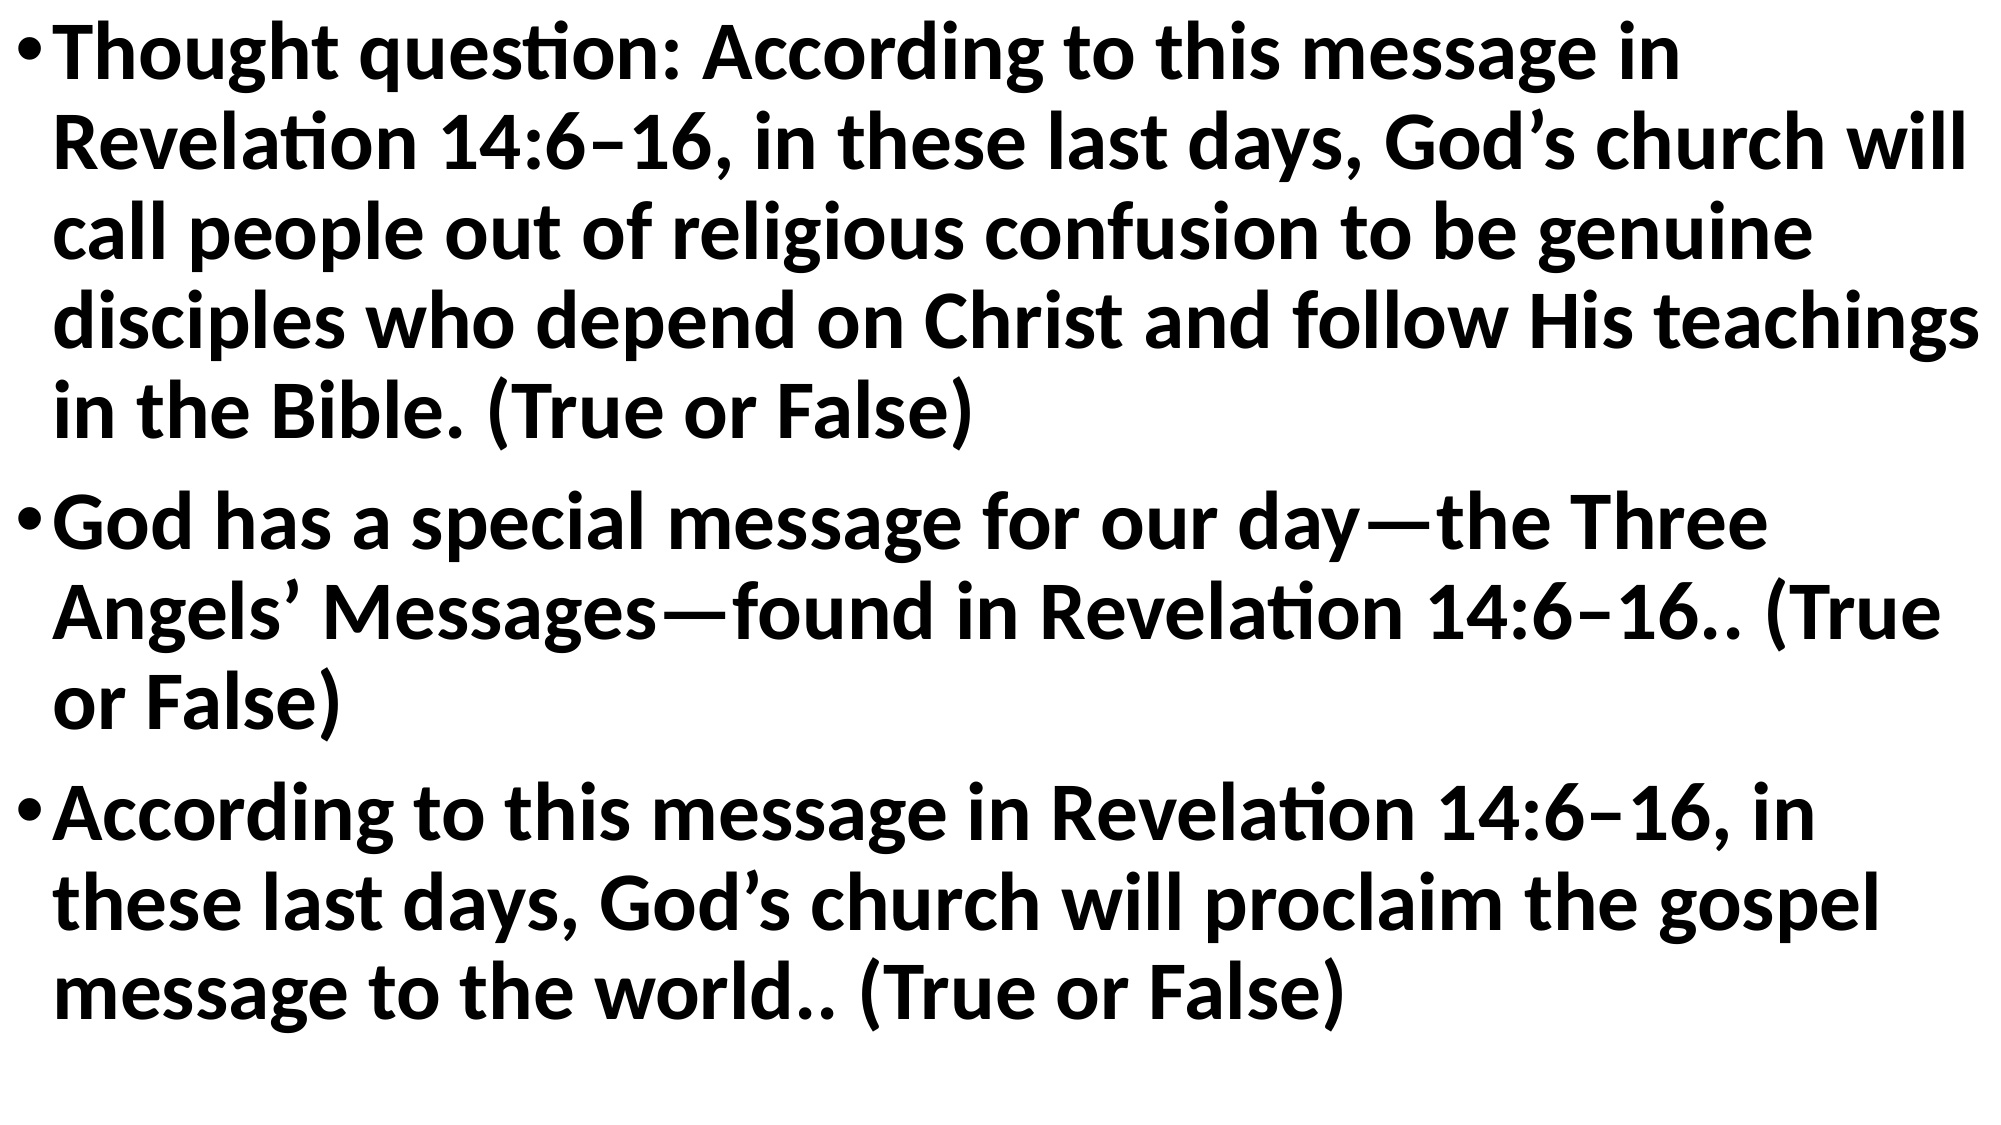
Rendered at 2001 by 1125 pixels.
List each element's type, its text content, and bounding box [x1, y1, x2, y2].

list Thought question: According to this message in Revelation 14:6–16, in these last days, God’s church will call people out of religious confusion to be genuine disciples who depend on Christ and follow His teachings in the Bible. (True or False) God has a special message for our day—the Three Angels’ Messages—found in Revelation 14:6–16.. (True or False) According to this message in Revelation 14:6–16, in these last days, God’s church will proclaim the gospel message to the world.. (True or False) [0, 0, 2000, 1125]
